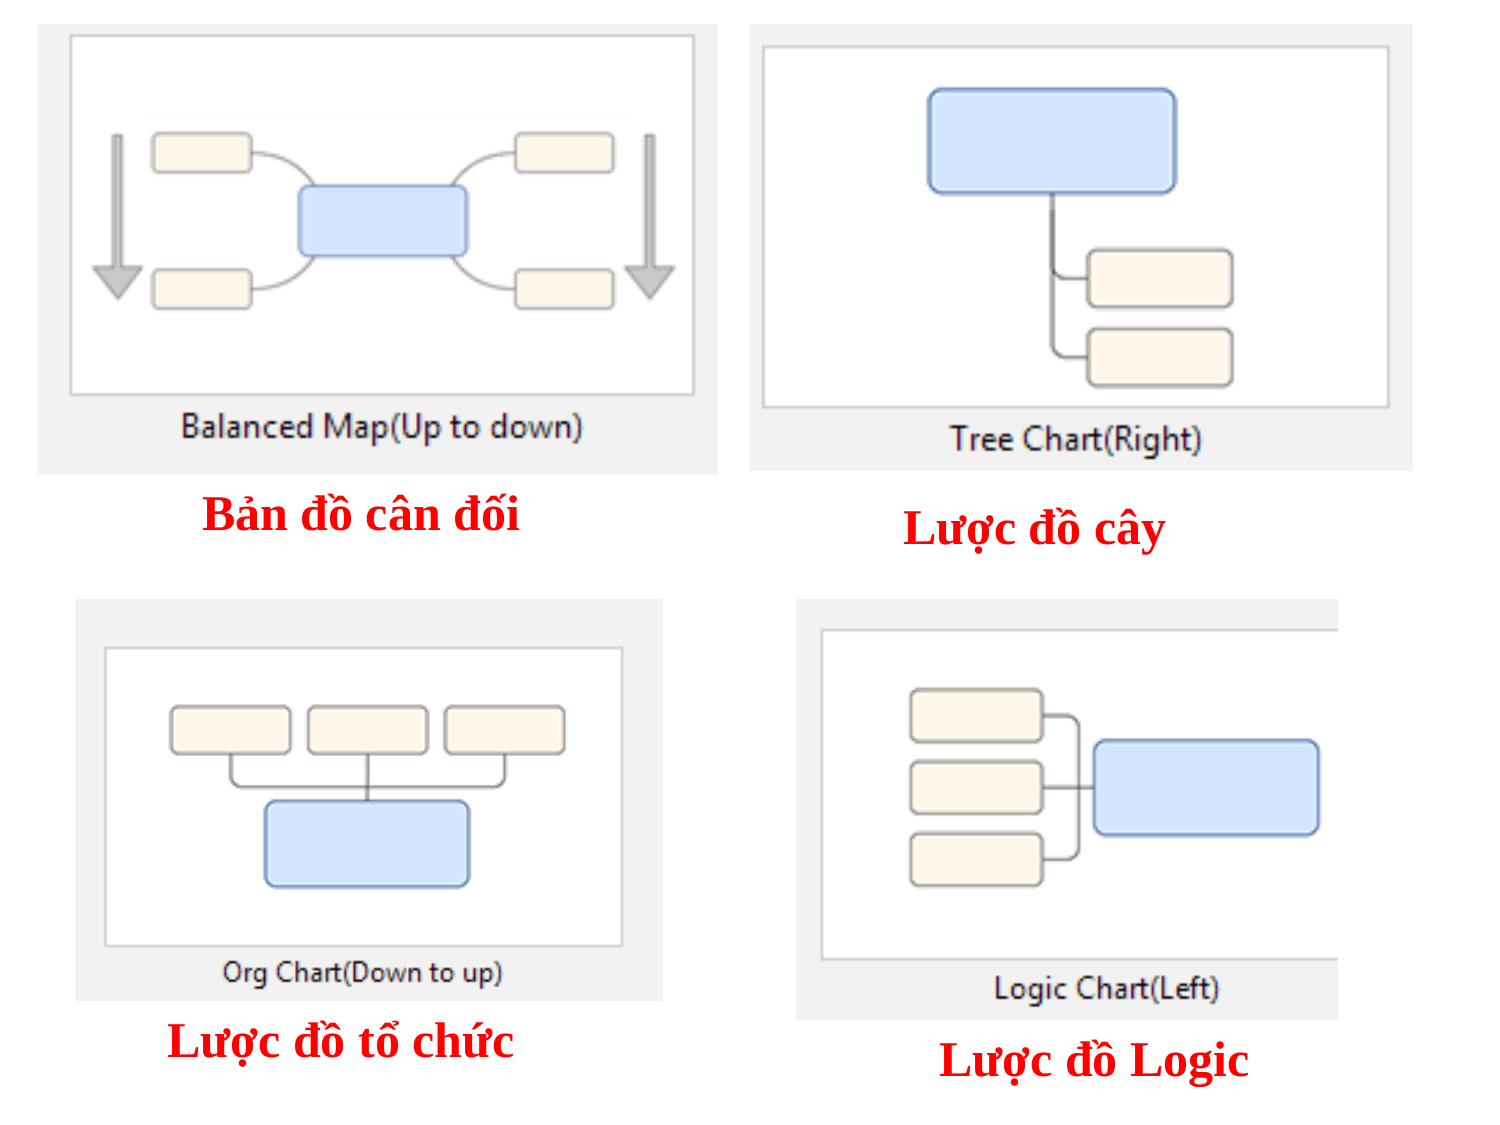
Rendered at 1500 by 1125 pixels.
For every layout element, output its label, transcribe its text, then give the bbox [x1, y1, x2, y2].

text_box Lược đồ cây [888, 487, 1339, 563]
picture [37, 24, 719, 476]
picture [749, 24, 1413, 471]
picture [795, 599, 1338, 1020]
text_box Lược đồ Logic [924, 1019, 1375, 1095]
text_box Bản đồ cân đối [187, 484, 638, 549]
picture [75, 599, 663, 1001]
text_box Lược đồ tổ chức [152, 1010, 603, 1076]
